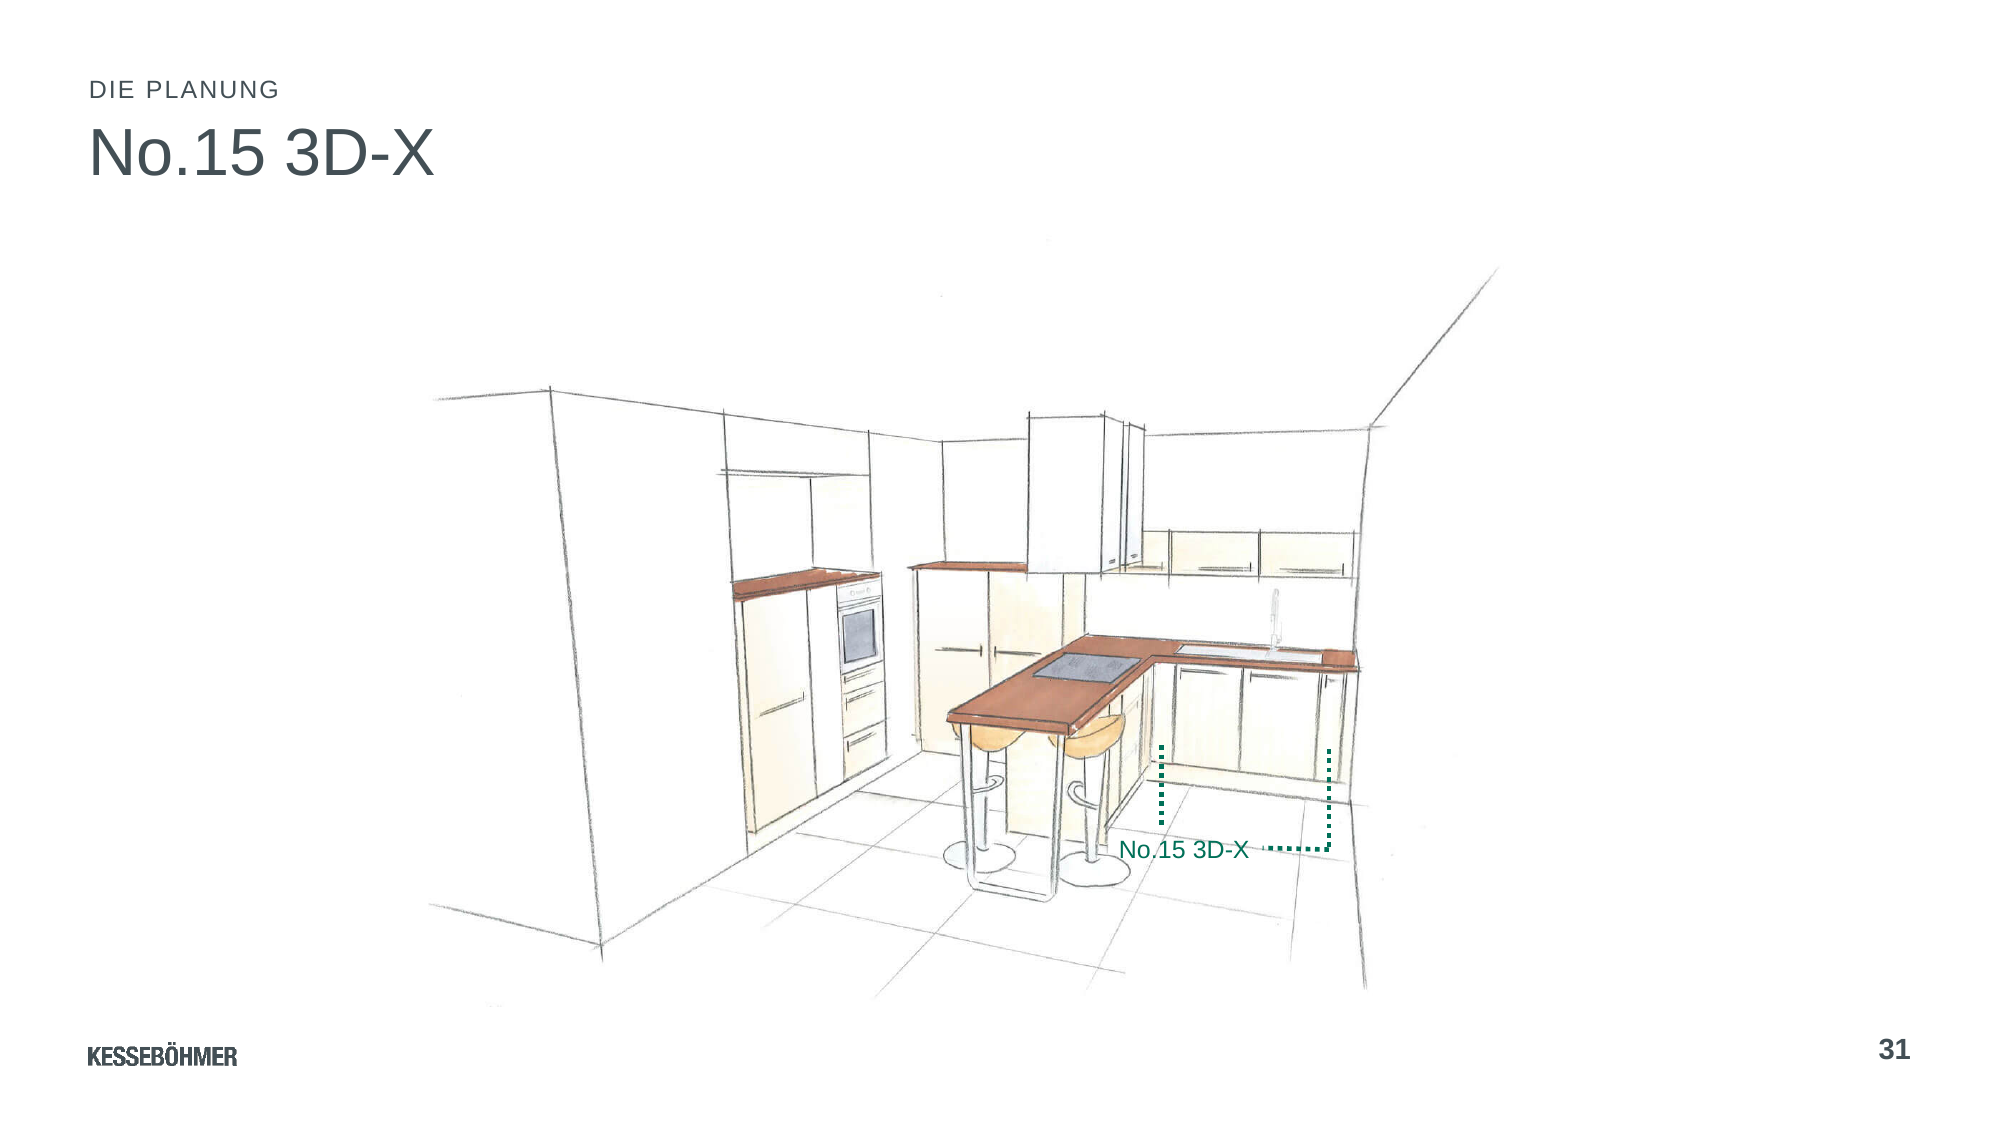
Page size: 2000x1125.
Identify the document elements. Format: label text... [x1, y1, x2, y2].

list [313, 234, 1687, 1007]
list Die Planung [89, 70, 1911, 100]
slide_number 31 [1848, 1006, 1912, 1066]
title No.15 3D-X [88, 118, 1912, 260]
picture [88, 1042, 237, 1066]
